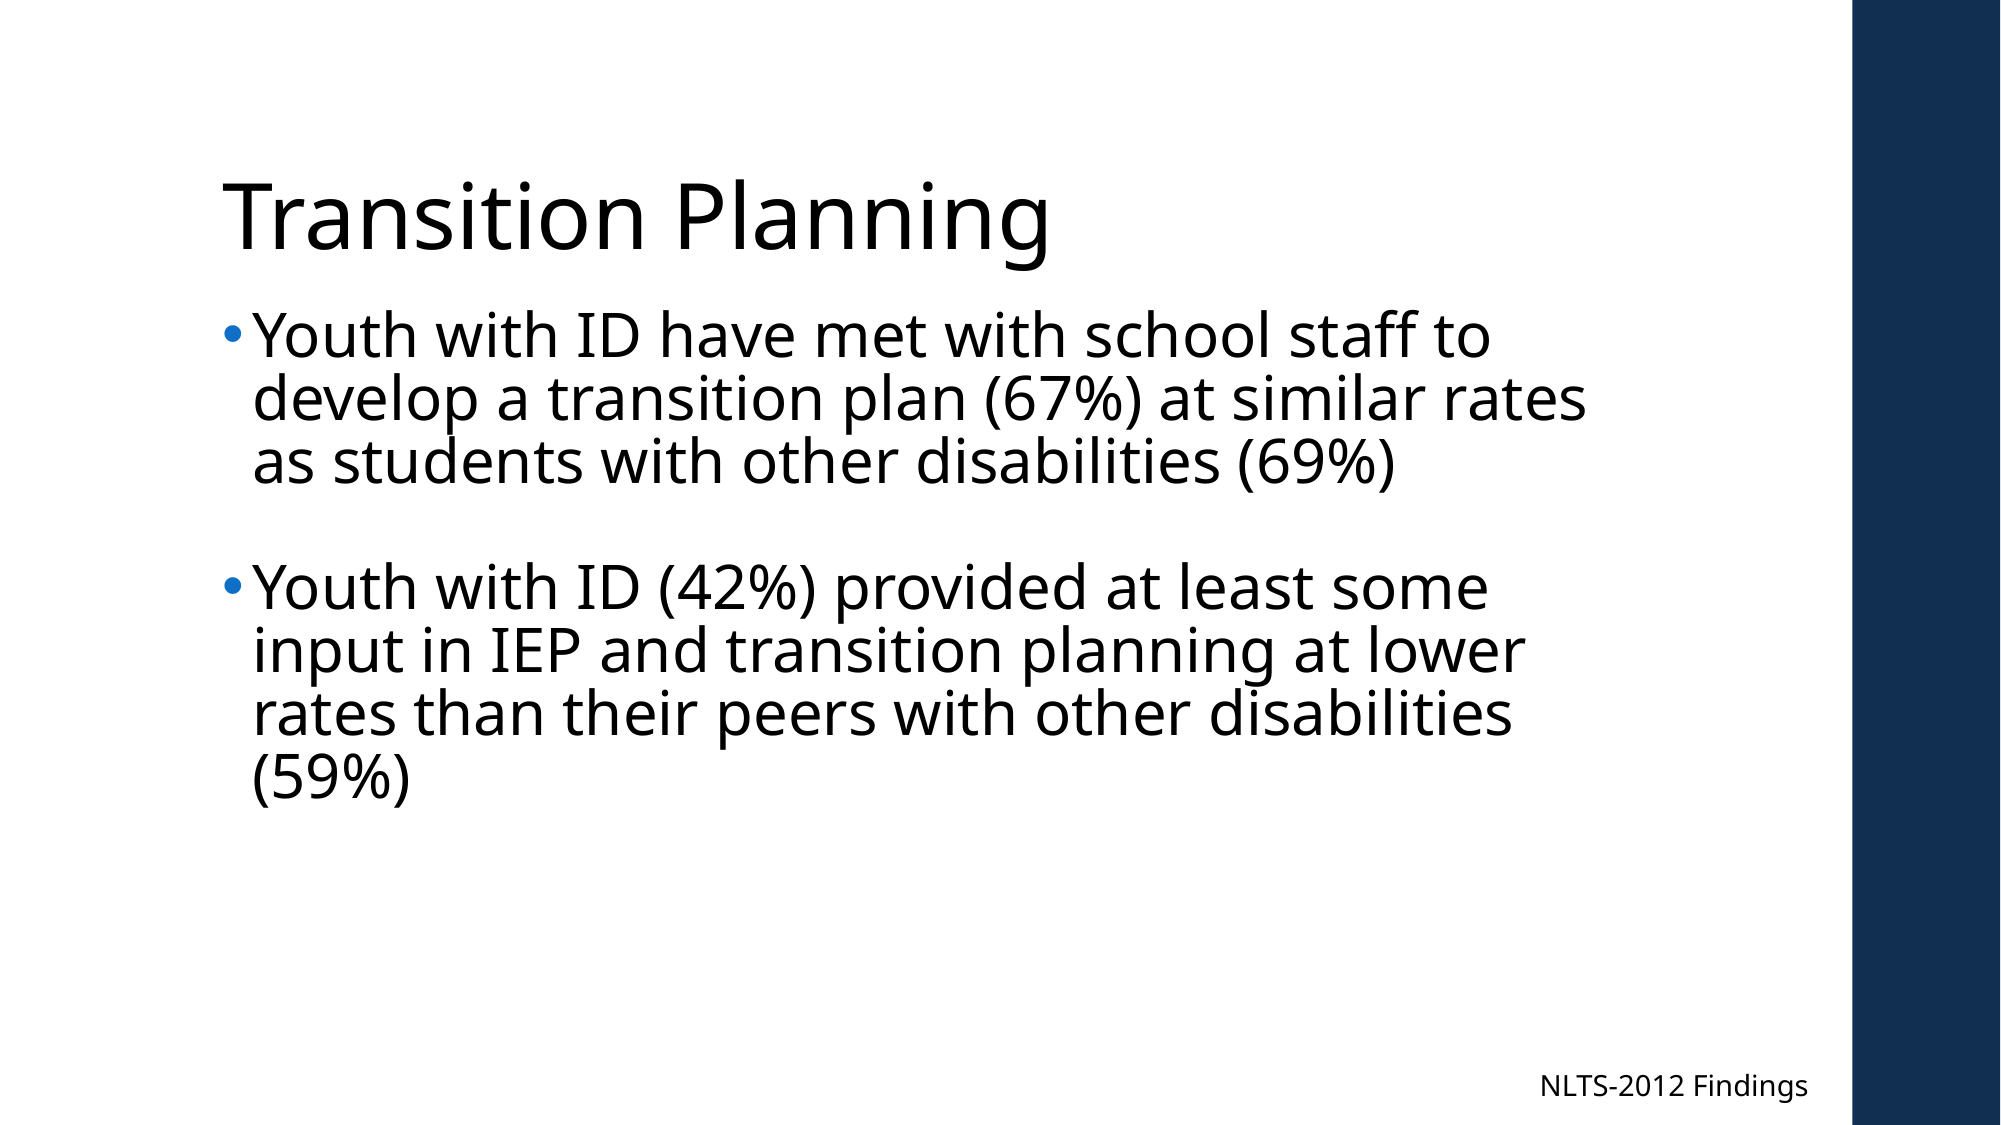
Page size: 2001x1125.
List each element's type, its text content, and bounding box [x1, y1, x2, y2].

text_box NLTS-2012 Findings [1524, 1059, 1824, 1110]
list Youth with ID have met with school staff to develop a transition plan (67%) at similar rates as students with other disabilities (69%) Youth with ID (42%) provided at least some input in IEP and transition planning at lower rates than their peers with other disabilities (59%) [206, 299, 1617, 1014]
title Transition Planning [206, 60, 1797, 278]
